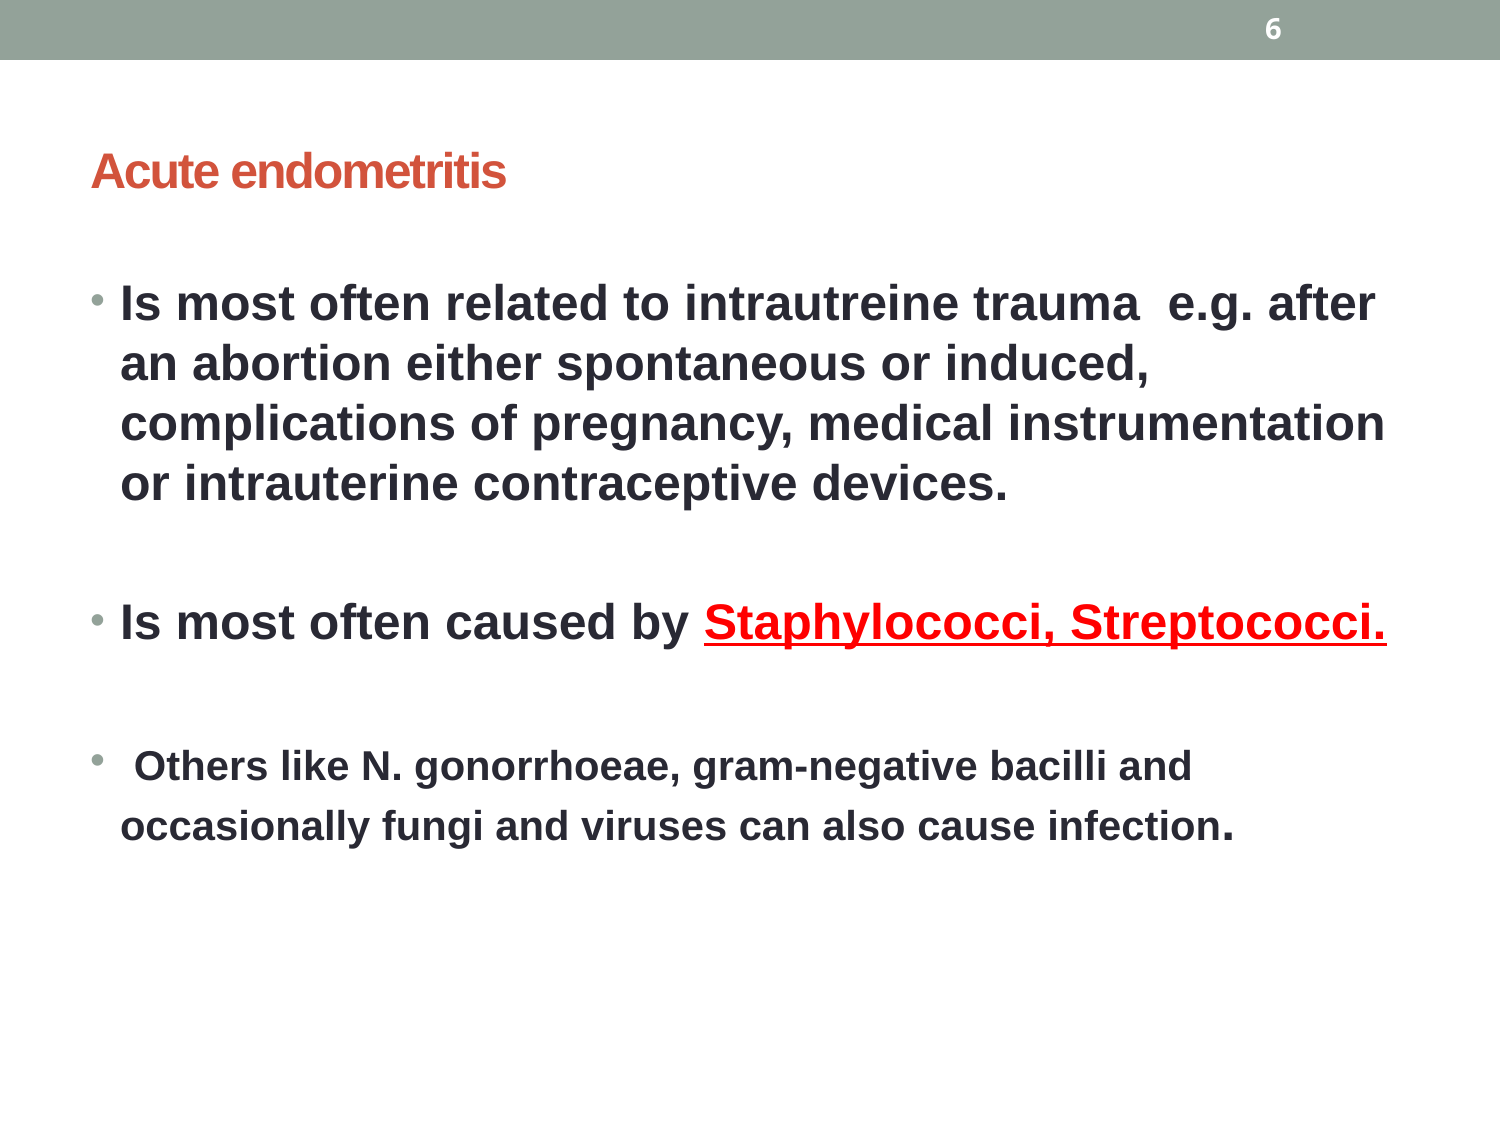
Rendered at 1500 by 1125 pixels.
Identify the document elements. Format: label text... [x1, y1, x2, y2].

title Acute endometritis [75, 87, 1425, 250]
slide_number 6 [1250, 3, 1425, 57]
list Is most often related to intrautreine trauma e.g. after an abortion either spontaneous or induced, complications of pregnancy, medical instrumentation or intrauterine contraceptive devices. Is most often caused by Staphylococci, Streptococci. Others like N. gonorrhoeae, gram-negative bacilli and occasionally fungi and viruses can also cause infection. [75, 262, 1425, 1063]
